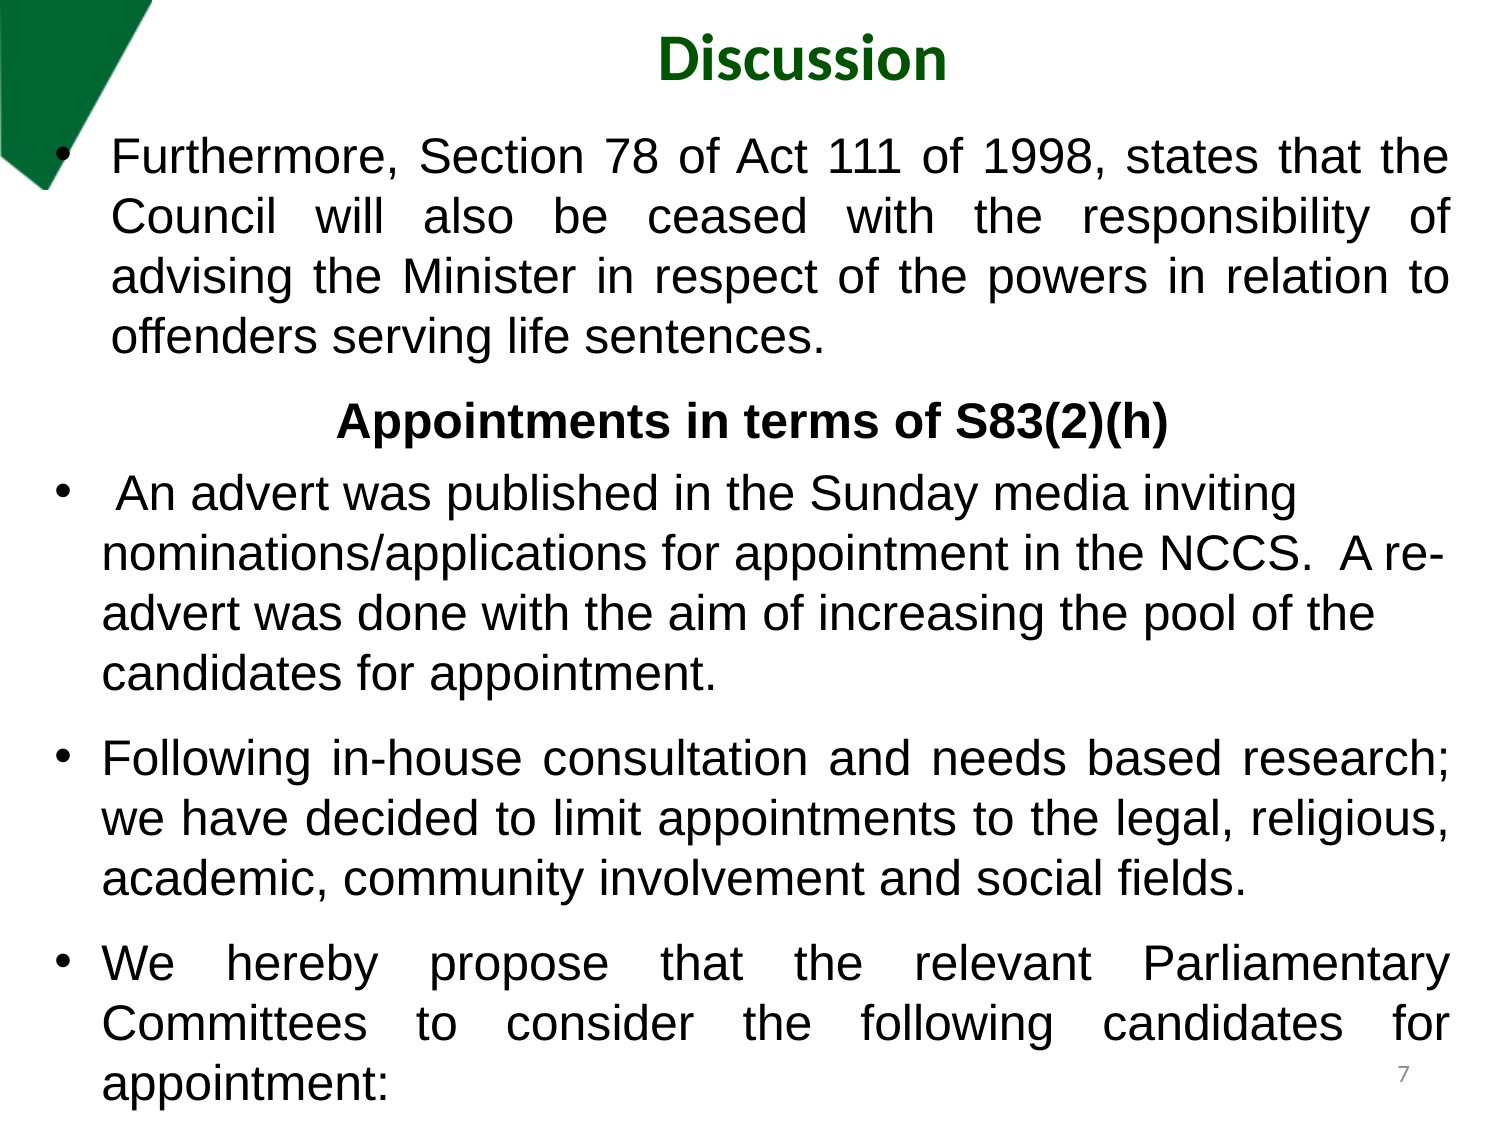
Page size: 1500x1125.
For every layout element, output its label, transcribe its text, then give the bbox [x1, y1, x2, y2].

picture [0, 0, 153, 190]
text_box Discussion [156, 5, 1482, 101]
text_box Furthermore, Section 78 of Act 111 of 1998, states that the Council will also be ceased with the responsibility of advising the Minister in respect of the powers in relation to offenders serving life sentences. Appointments in terms of S83(2)(h) An advert was published in the Sunday media inviting nominations/applications for appointment in the NCCS. A re-advert was done with the aim of increasing the pool of the candidates for appointment. Following in-house consultation and needs based research; we have decided to limit appointments to the legal, religious, academic, community involvement and social fields. We hereby propose that the relevant Parliamentary Committees to consider the following candidates for appointment: [39, 115, 1466, 1118]
